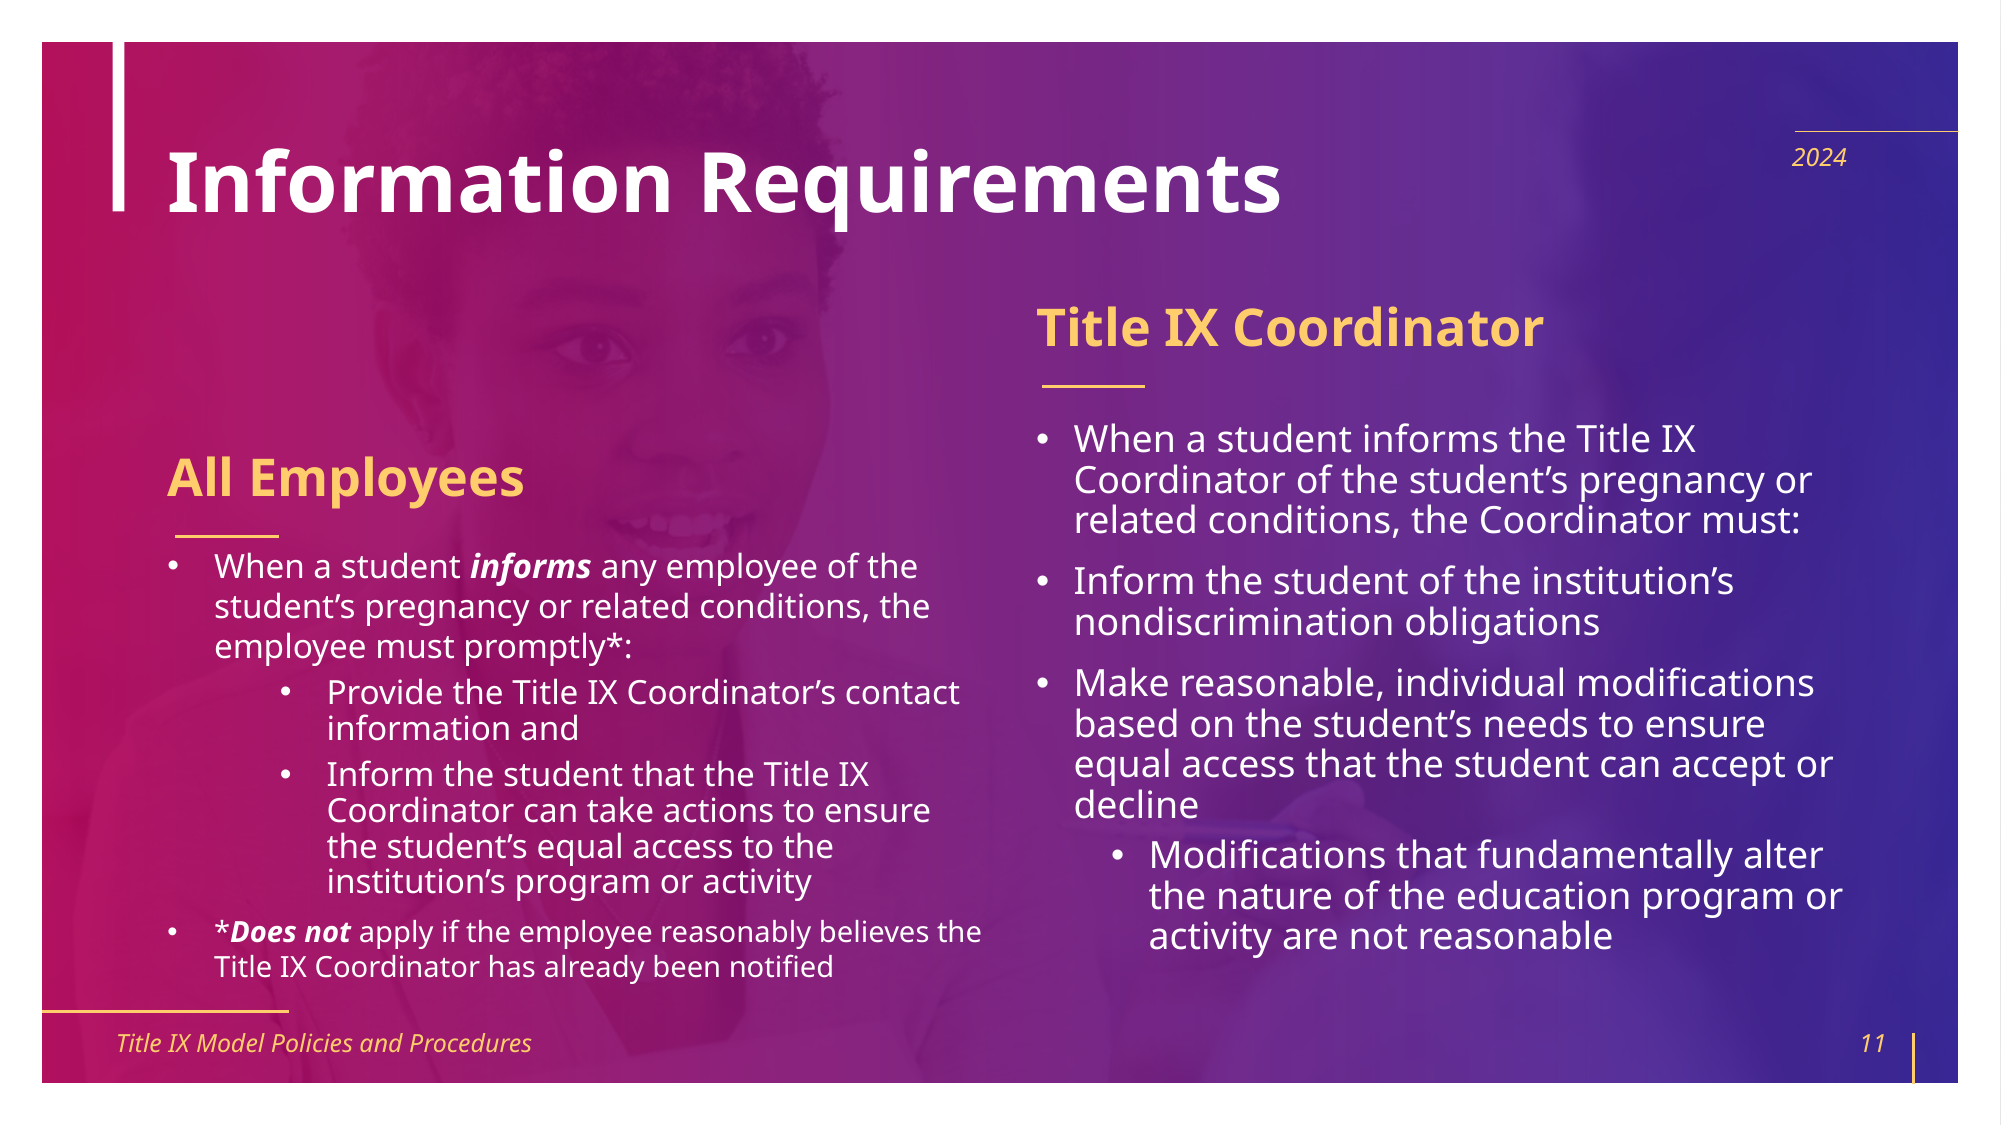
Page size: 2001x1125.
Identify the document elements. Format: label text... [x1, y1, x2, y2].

list All Employees [152, 380, 999, 516]
list Title IX Coordinator [1021, 230, 1872, 366]
slide_number 11 [1451, 1015, 1902, 1075]
list When a student informs any employee of the student’s pregnancy or related conditions, the employee must promptly*: Provide the Title IX Coordinator’s contact information and Inform the student that the Title IX Coordinator can take actions to ensure the student’s equal access to the institution’s program or activity *Does not apply if the employee reasonably believes the Title IX Coordinator has already been notified [152, 537, 999, 1015]
title Information Requirements [152, 77, 1878, 295]
list 2024 [1776, 137, 1878, 192]
footer Title IX Model Policies and Procedures [100, 1015, 636, 1075]
list When a student informs the Title IX Coordinator of the student’s pregnancy or related conditions, the Coordinator must: Inform the student of the institution’s nondiscrimination obligations Make reasonable, individual modifications based on the student’s needs to ensure equal access that the student can accept or decline Modifications that fundamentally alter the nature of the education program or activity are not reasonable [1021, 412, 1872, 1018]
